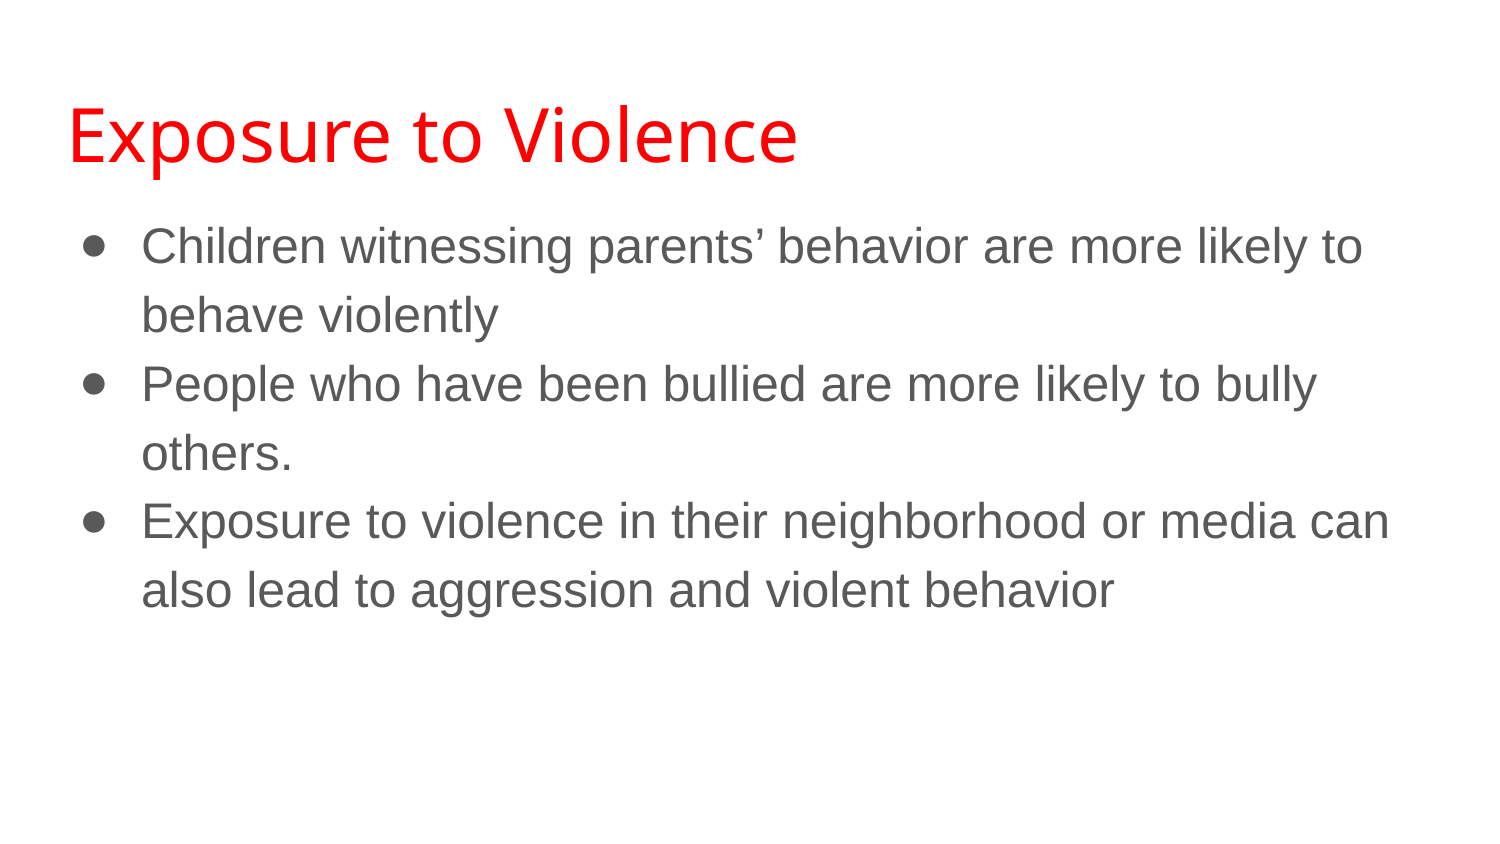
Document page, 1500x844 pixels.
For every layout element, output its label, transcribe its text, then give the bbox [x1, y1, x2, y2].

title Exposure to Violence [51, 72, 1449, 167]
list Children witnessing parents’ behavior are more likely to behave violently People who have been bullied are more likely to bully others. Exposure to violence in their neighborhood or media can also lead to aggression and violent behavior [51, 189, 1449, 750]
